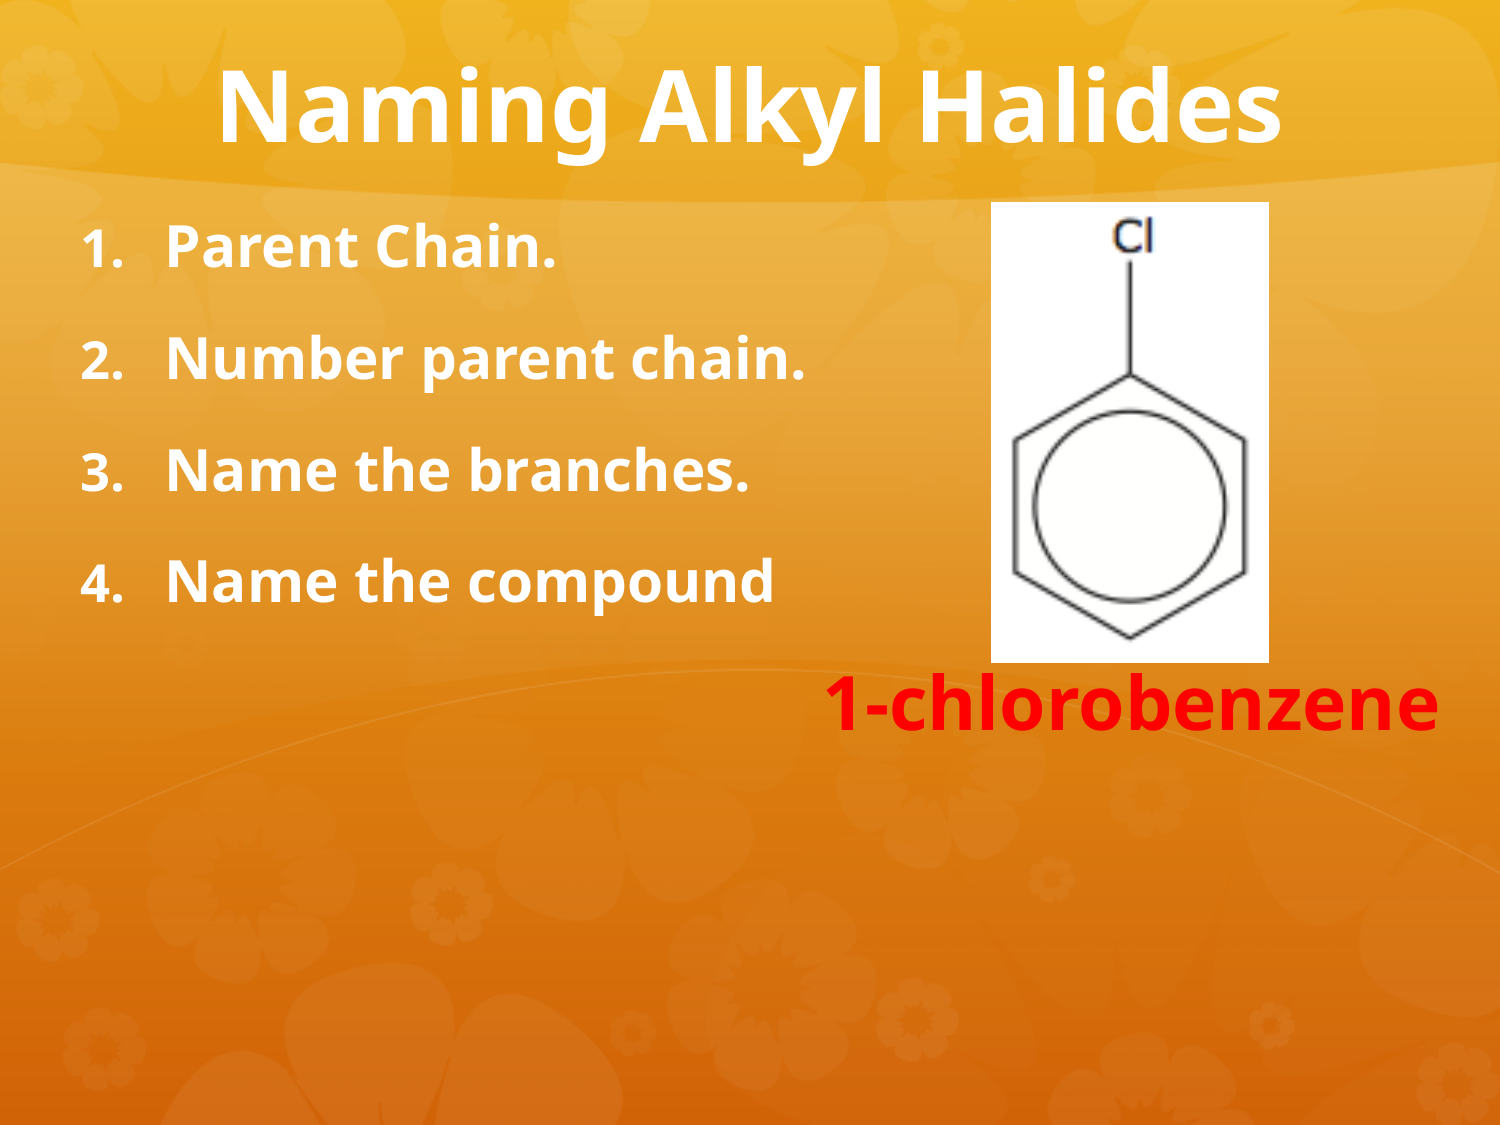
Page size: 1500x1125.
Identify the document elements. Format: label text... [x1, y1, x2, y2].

picture [0, 0, 1500, 1125]
title Naming Alkyl Halides [127, 14, 1372, 202]
list Parent Chain. Number parent chain. Name the branches. Name the compound 1-chlorobenzene [65, 202, 1456, 967]
